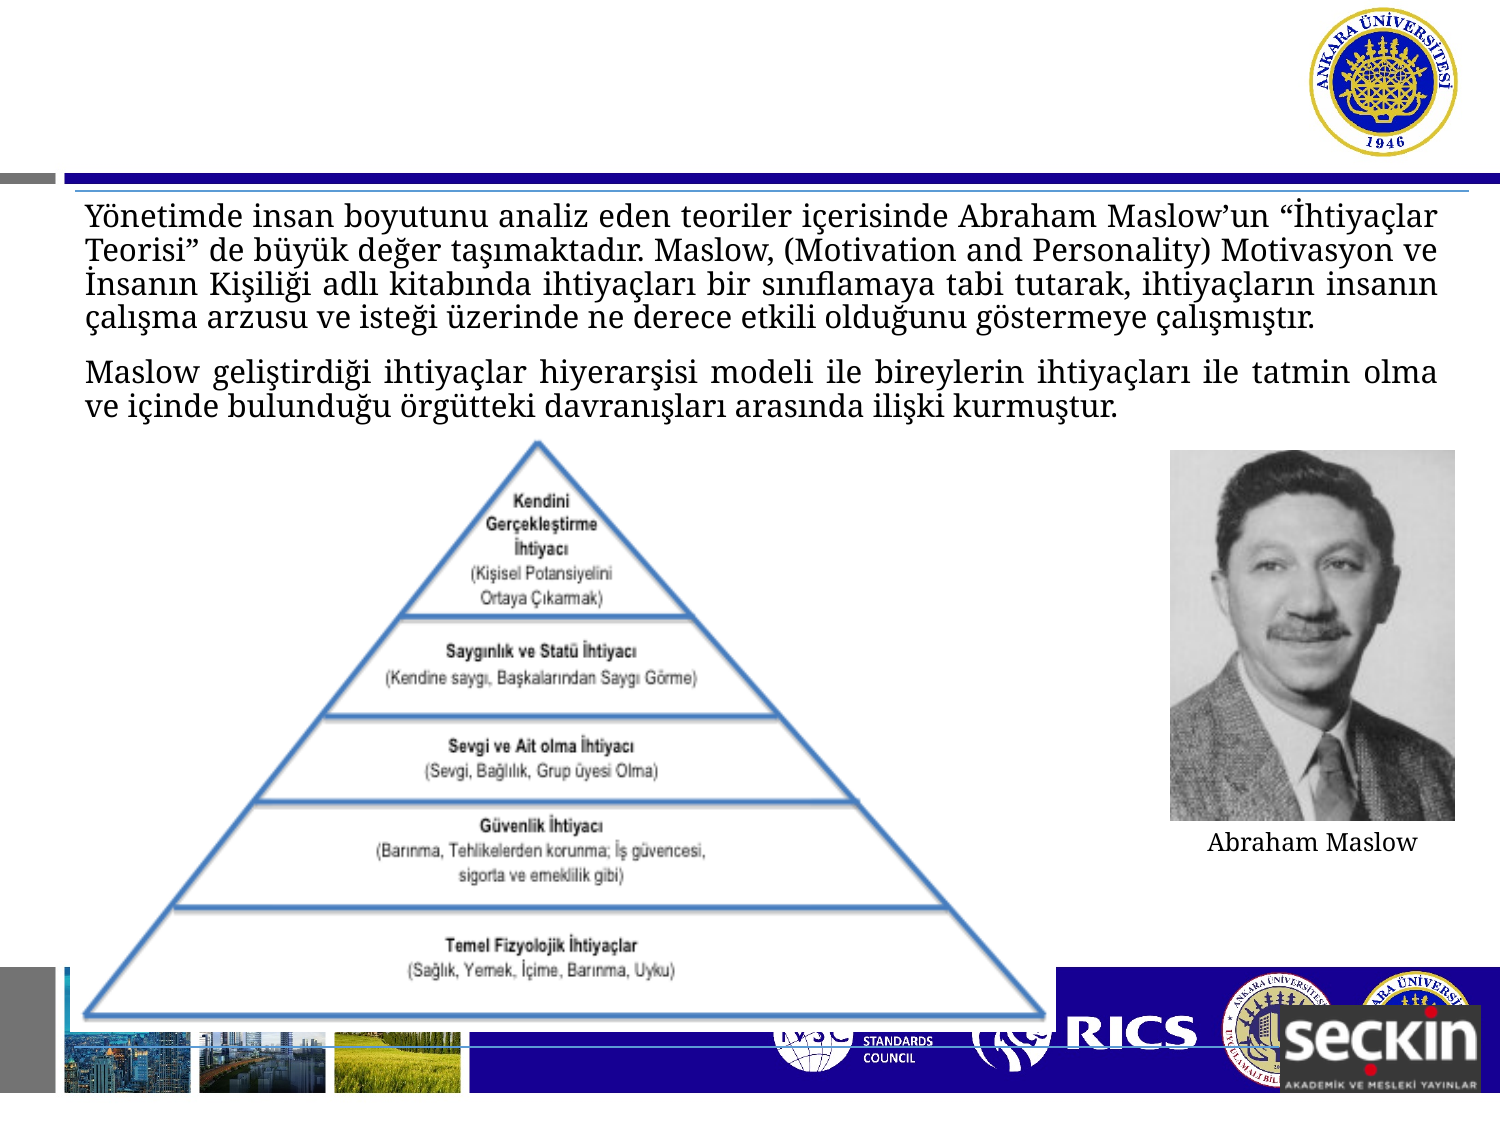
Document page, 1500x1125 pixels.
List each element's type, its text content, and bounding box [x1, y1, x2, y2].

picture [0, 0, 1500, 1125]
list Yönetimde insan boyutunu analiz eden teoriler içerisinde Abraham Maslow’un “İhtiyaçlar Teorisi” de büyük değer taşımaktadır. Maslow, (Motivation and Personality) Motivasyon ve İnsanın Kişiliği adlı kitabında ihtiyaçları bir sınıflamaya tabi tutarak, ihtiyaçların insanın çalışma arzusu ve isteği üzerinde ne derece etkili olduğunu göstermeye çalışmıştır. Maslow geliştirdiği ihtiyaçlar hiyerarşisi modeli ile bireylerin ihtiyaçları ile tatmin olma ve içinde bulunduğu örgütteki davranışları arasında ilişki kurmuştur. [70, 193, 1455, 471]
text_box Abraham Maslow [1170, 821, 1455, 864]
